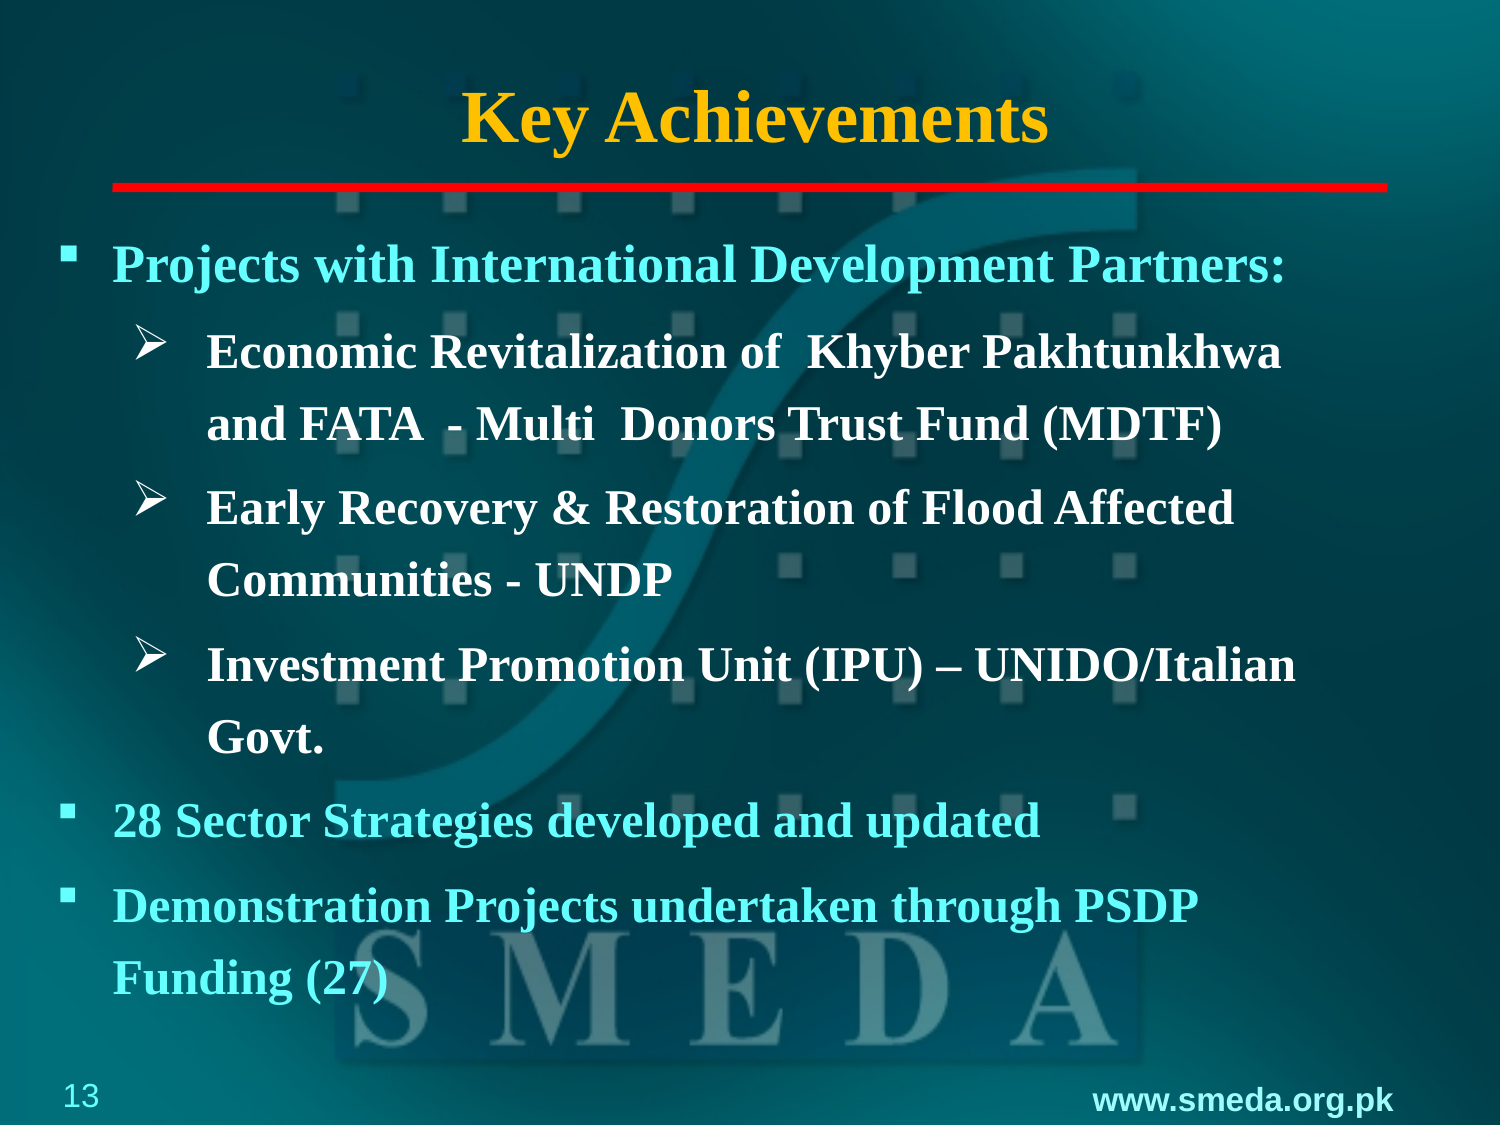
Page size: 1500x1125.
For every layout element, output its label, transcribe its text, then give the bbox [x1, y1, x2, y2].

picture [0, 0, 1500, 1125]
slide_number 13 [47, 1066, 361, 1122]
list Projects with International Development Partners: Economic Revitalization of Khyber Pakhtunkhwa and FATA - Multi Donors Trust Fund (MDTF) Early Recovery & Restoration of Flood Affected Communities - UNDP Investment Promotion Unit (IPU) – UNIDO/Italian Govt. 28 Sector Strategies developed and updated Demonstration Projects undertaken through PSDP Funding (27) [41, 207, 1389, 1107]
title Key Achievements [52, 18, 1459, 207]
